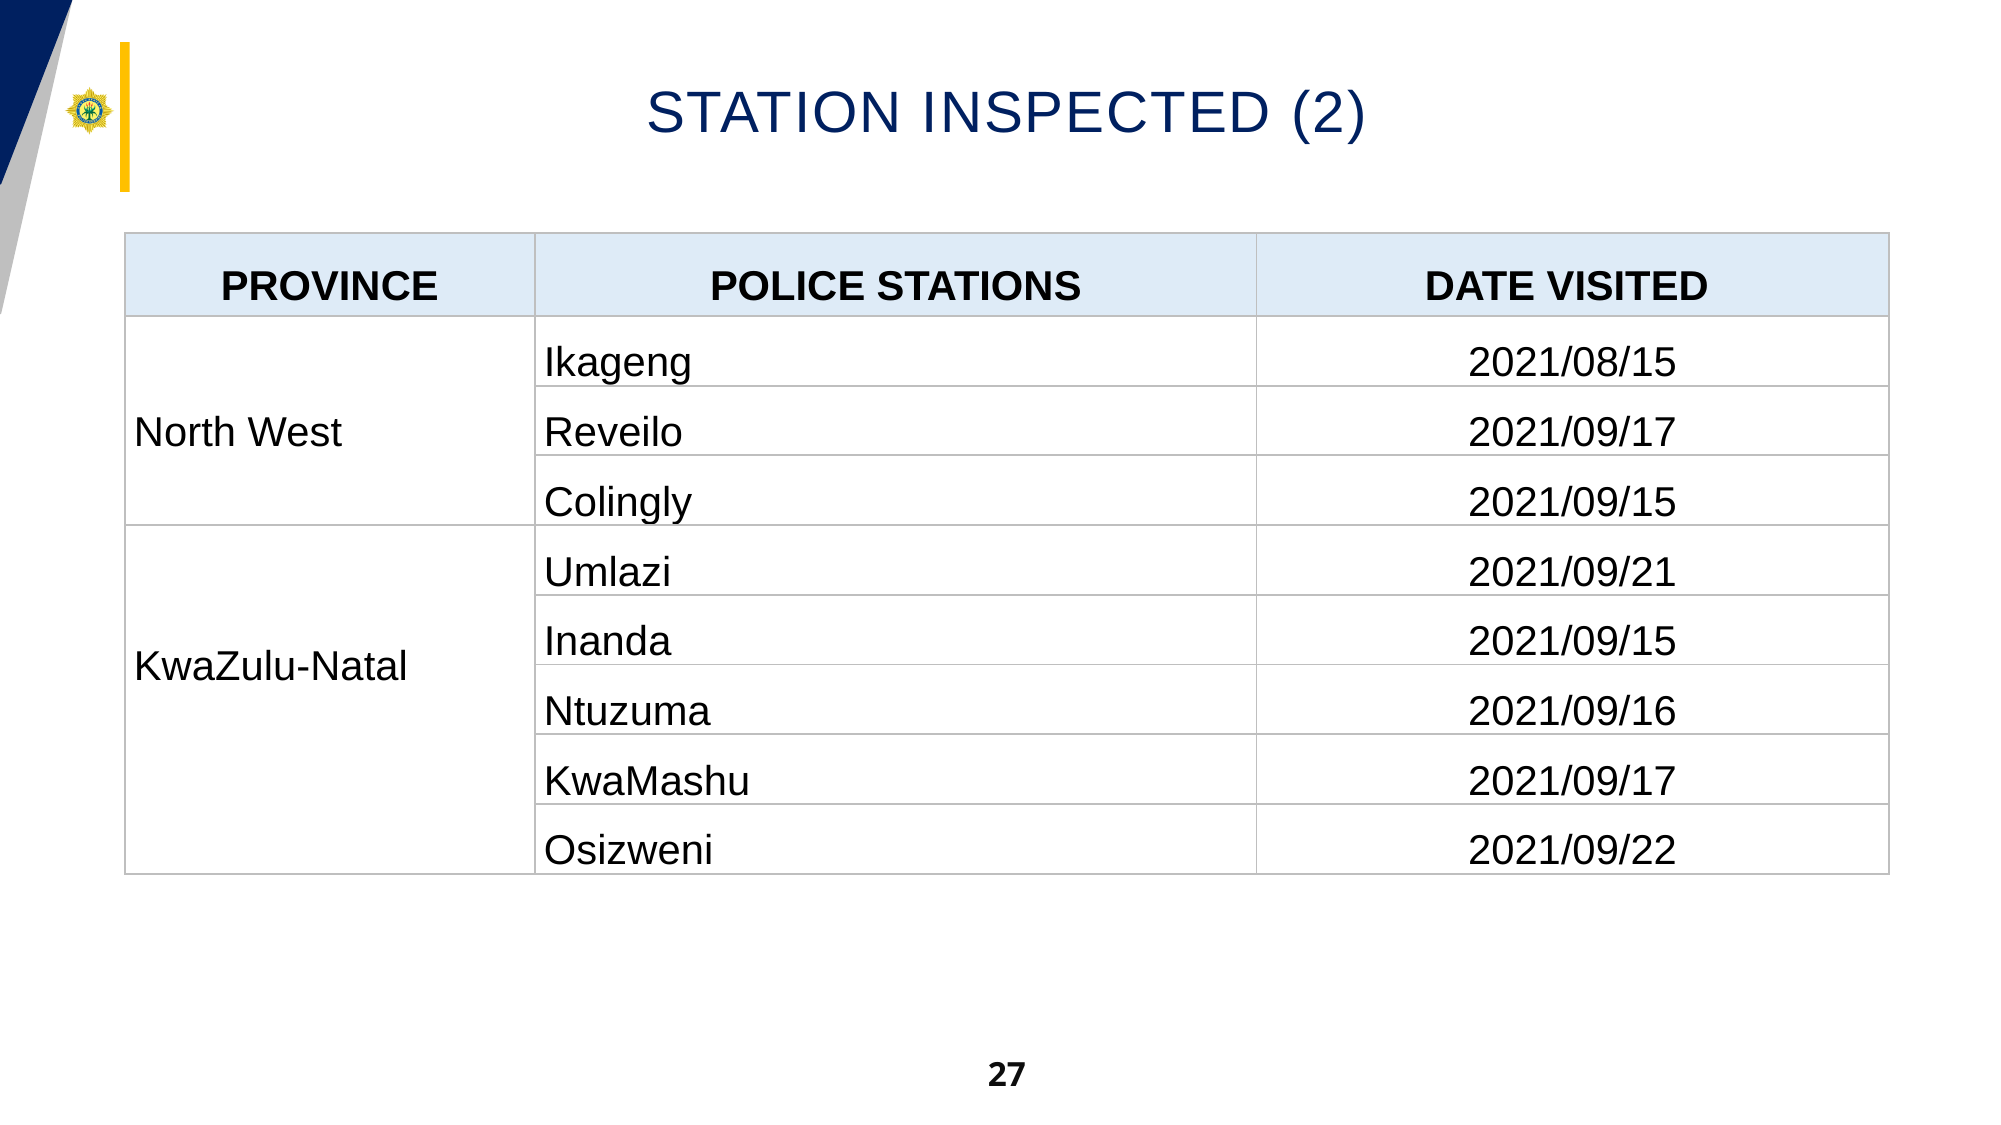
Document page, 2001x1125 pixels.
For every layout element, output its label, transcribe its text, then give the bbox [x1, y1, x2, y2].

table_cell Ntuzuma [536, 665, 1256, 733]
table_cell Inanda [536, 596, 1256, 664]
text_box [742, 195, 2000, 271]
table_cell 2021/09/17 [1257, 387, 1888, 454]
table_cell Umlazi [536, 526, 1256, 594]
table_header POLICE STATIONS [536, 234, 1256, 315]
table_cell 2021/09/15 [1257, 456, 1888, 524]
table_cell Colingly [536, 456, 1256, 524]
table_cell KwaZulu-Natal [126, 526, 534, 873]
picture [58, 81, 119, 136]
table_cell Reveilo [536, 387, 1256, 454]
table_cell KwaMashu [536, 735, 1256, 803]
table_cell 2021/09/21 [1257, 526, 1888, 594]
list [153, 875, 1889, 1125]
table_cell 2021/09/16 [1257, 665, 1888, 733]
table_cell 2021/09/15 [1257, 596, 1888, 664]
table_header DATE VISITED [1257, 271, 1888, 315]
table_cell North West [126, 317, 534, 524]
table_cell 2021/09/22 [1257, 805, 1888, 873]
table_cell 2021/09/17 [1257, 735, 1888, 803]
table_header PROVINCE [126, 234, 534, 315]
table_cell 2021/08/15 [1257, 317, 1888, 385]
table_cell Ikageng [536, 317, 1256, 385]
title Station inspected (2) [125, 54, 1889, 177]
table_cell Osizweni [536, 805, 1256, 873]
